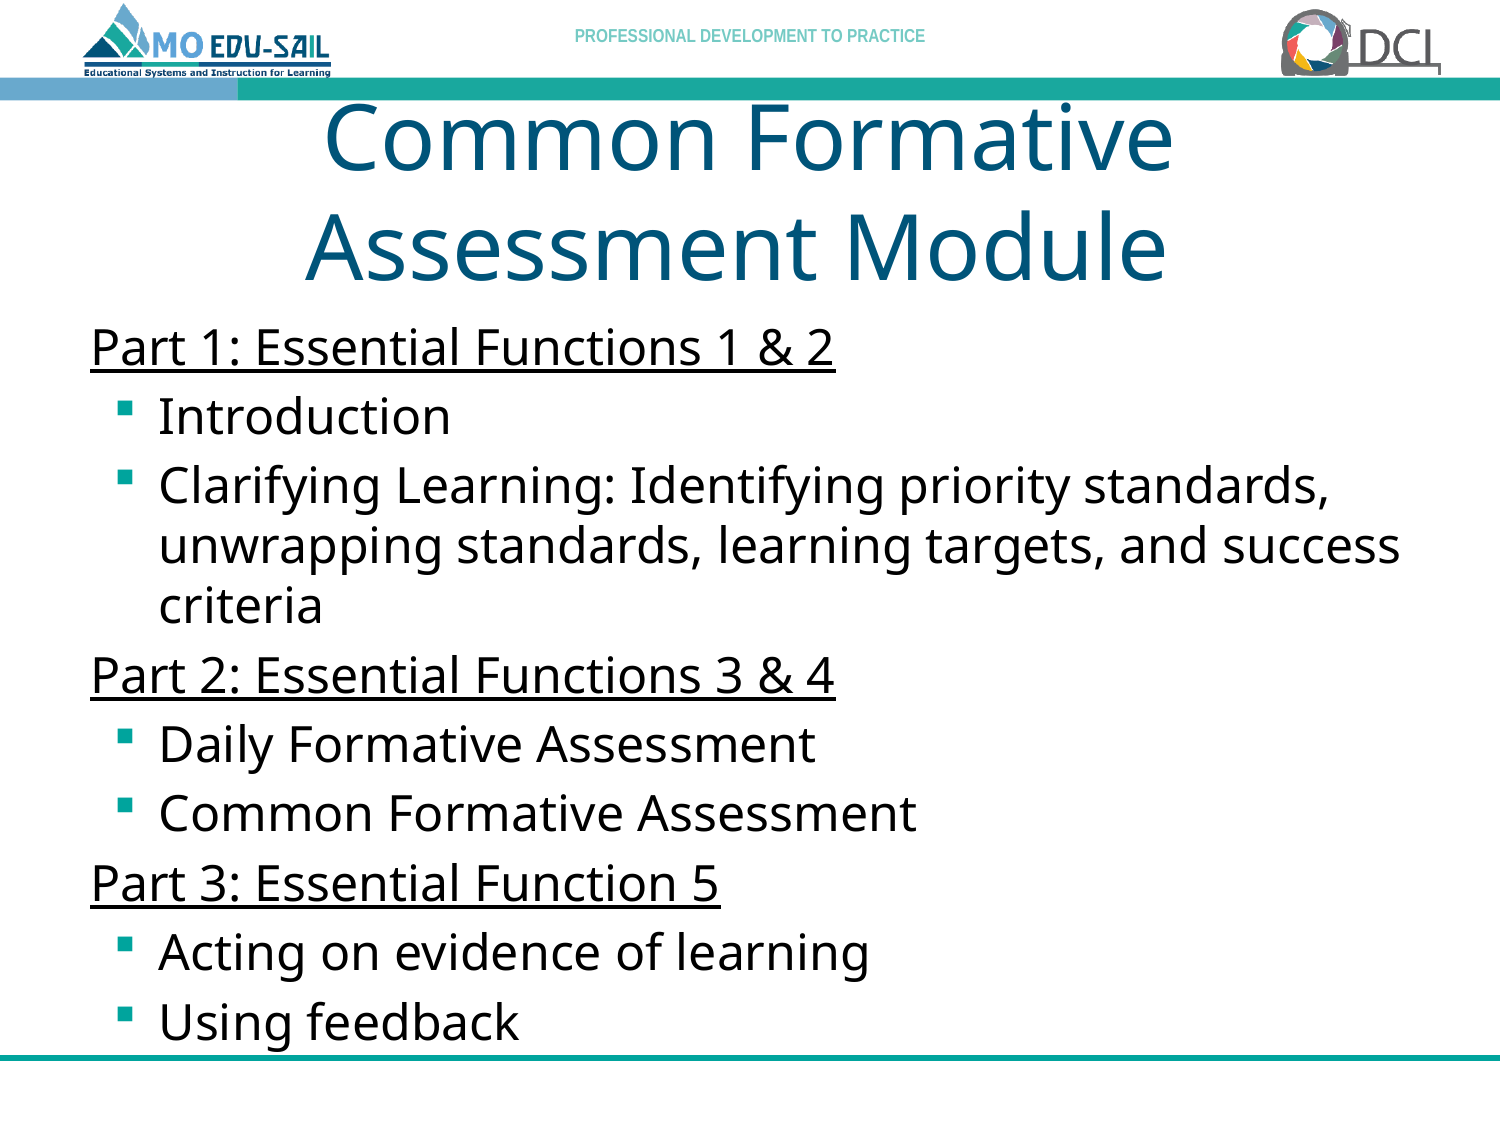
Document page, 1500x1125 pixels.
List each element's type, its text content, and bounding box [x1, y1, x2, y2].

picture [1281, 9, 1441, 76]
title Common Formative Assessment Module [75, 98, 1425, 279]
picture [82, 0, 331, 81]
list Part 1: Essential Functions 1 & 2 Introduction Clarifying Learning: Identifying priority standards, unwrapping standards, learning targets, and success criteria Part 2: Essential Functions 3 & 4 Daily Formative Assessment Common Formative Assessment Part 3: Essential Function 5 Acting on evidence of learning Using feedback [75, 299, 1425, 950]
